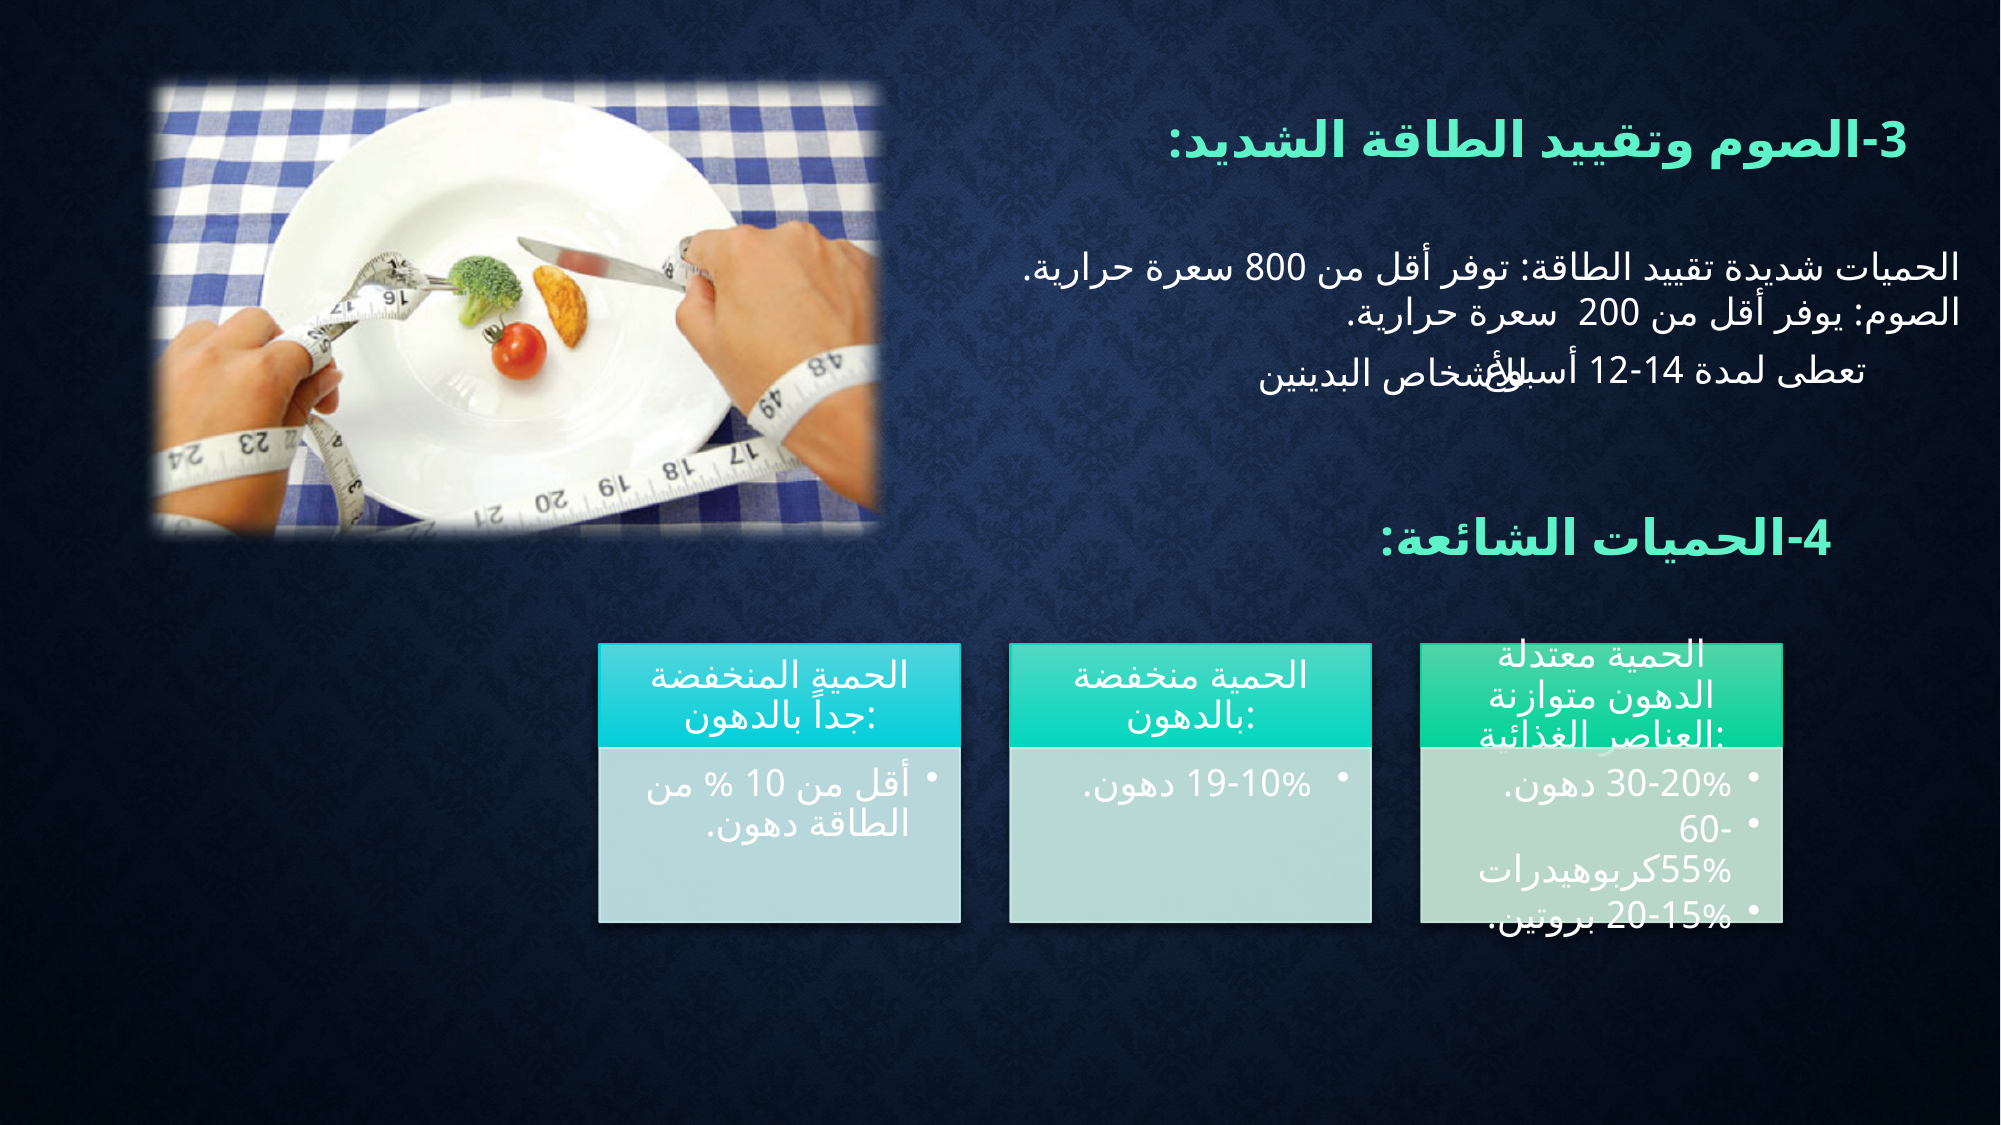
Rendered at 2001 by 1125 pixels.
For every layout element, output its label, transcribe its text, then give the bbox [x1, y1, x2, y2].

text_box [598, 557, 1783, 1009]
text_box الحميات شديدة تقييد الطاقة: توفر أقل من 800 سعرة حرارية. الصوم: يوفر أقل من 200 سعرة حرارية. [1007, 235, 1977, 341]
text_box 4-الحميات الشائعة: [1364, 497, 1847, 573]
text_box تعطى لمدة 14-12 أسبوع [1458, 338, 1882, 398]
text_box للأشخاص البدينين [1242, 341, 1544, 402]
text_box 3-الصوم وتقييد الطاقة الشديد: [1152, 99, 1923, 175]
picture [141, 67, 893, 547]
